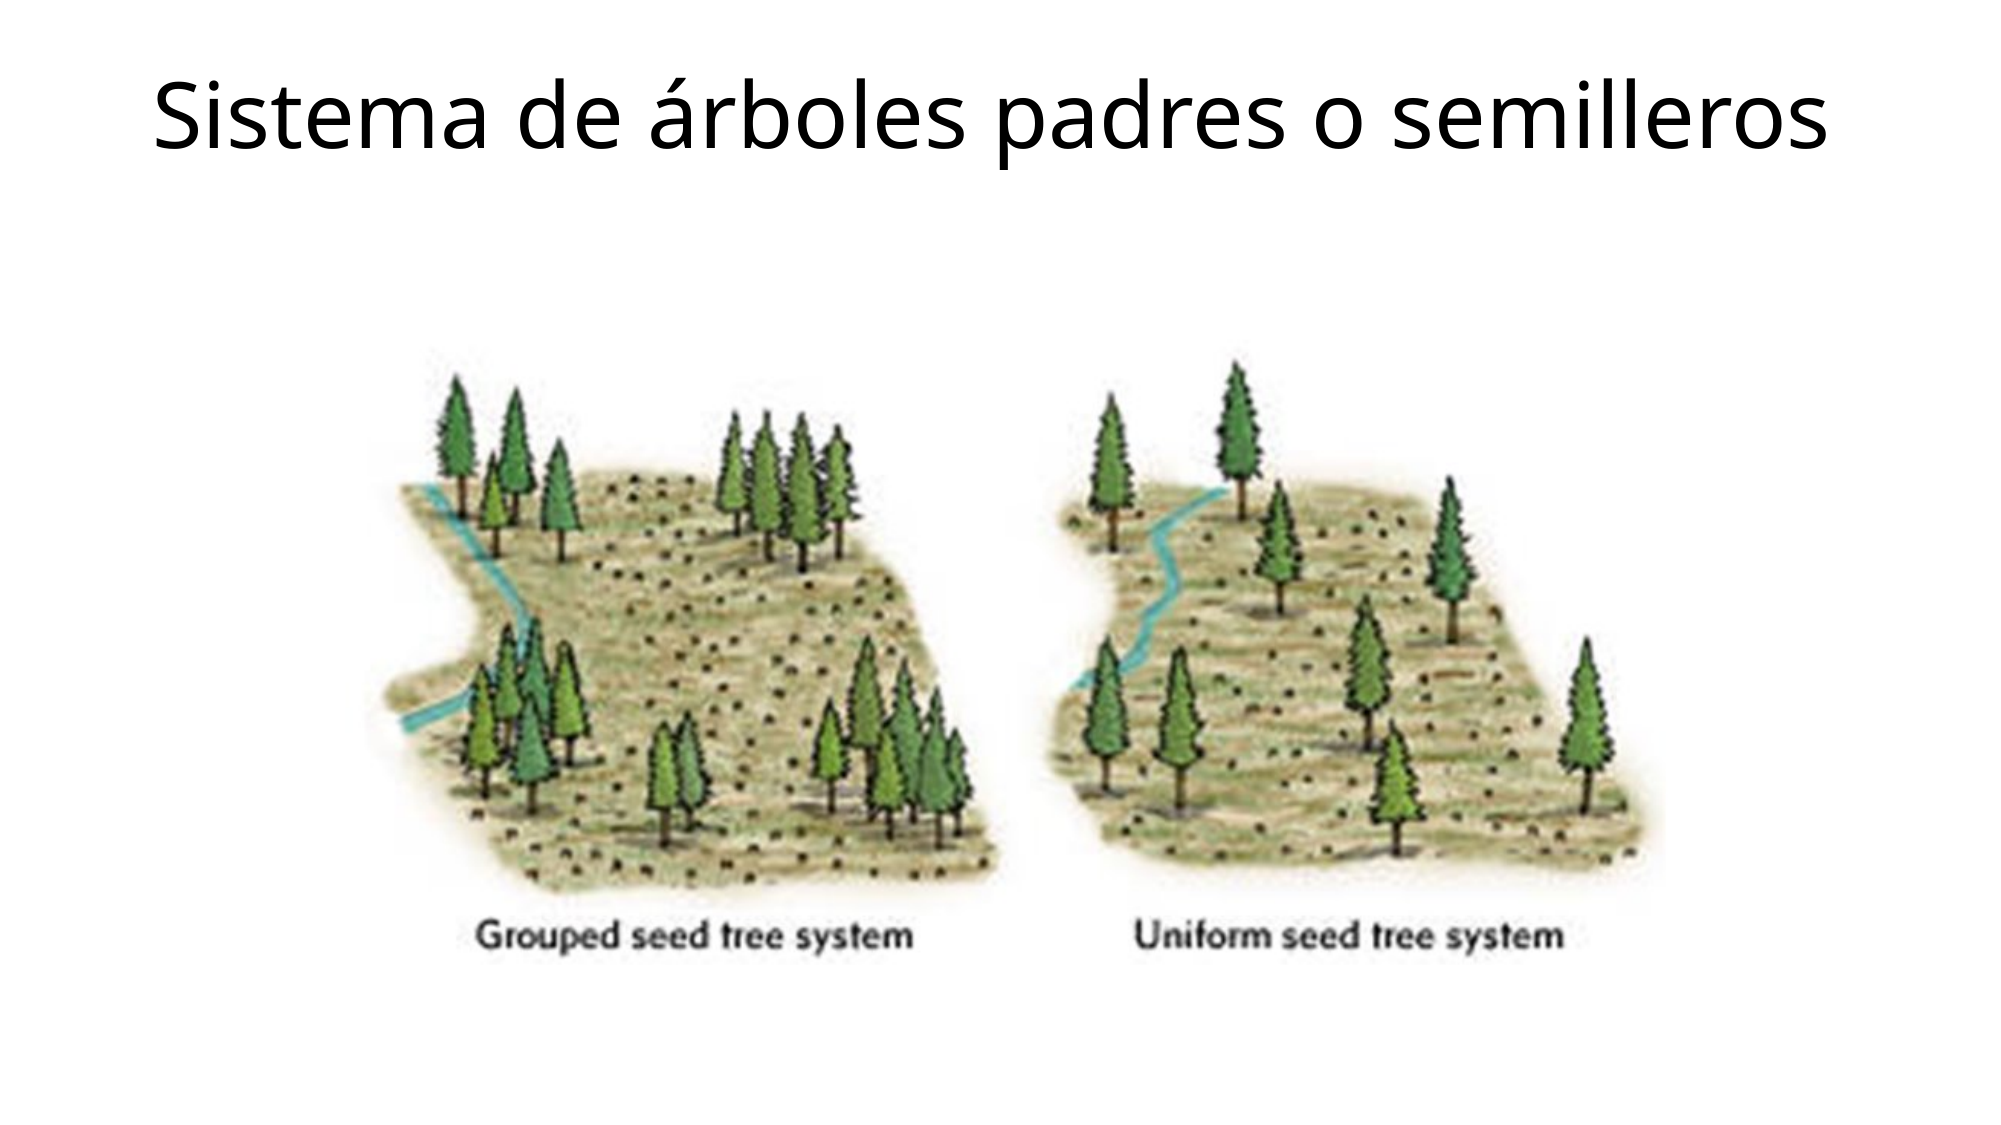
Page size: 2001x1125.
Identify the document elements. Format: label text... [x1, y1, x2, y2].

title Sistema de árboles padres o semilleros [137, 59, 1863, 278]
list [322, 316, 1678, 997]
